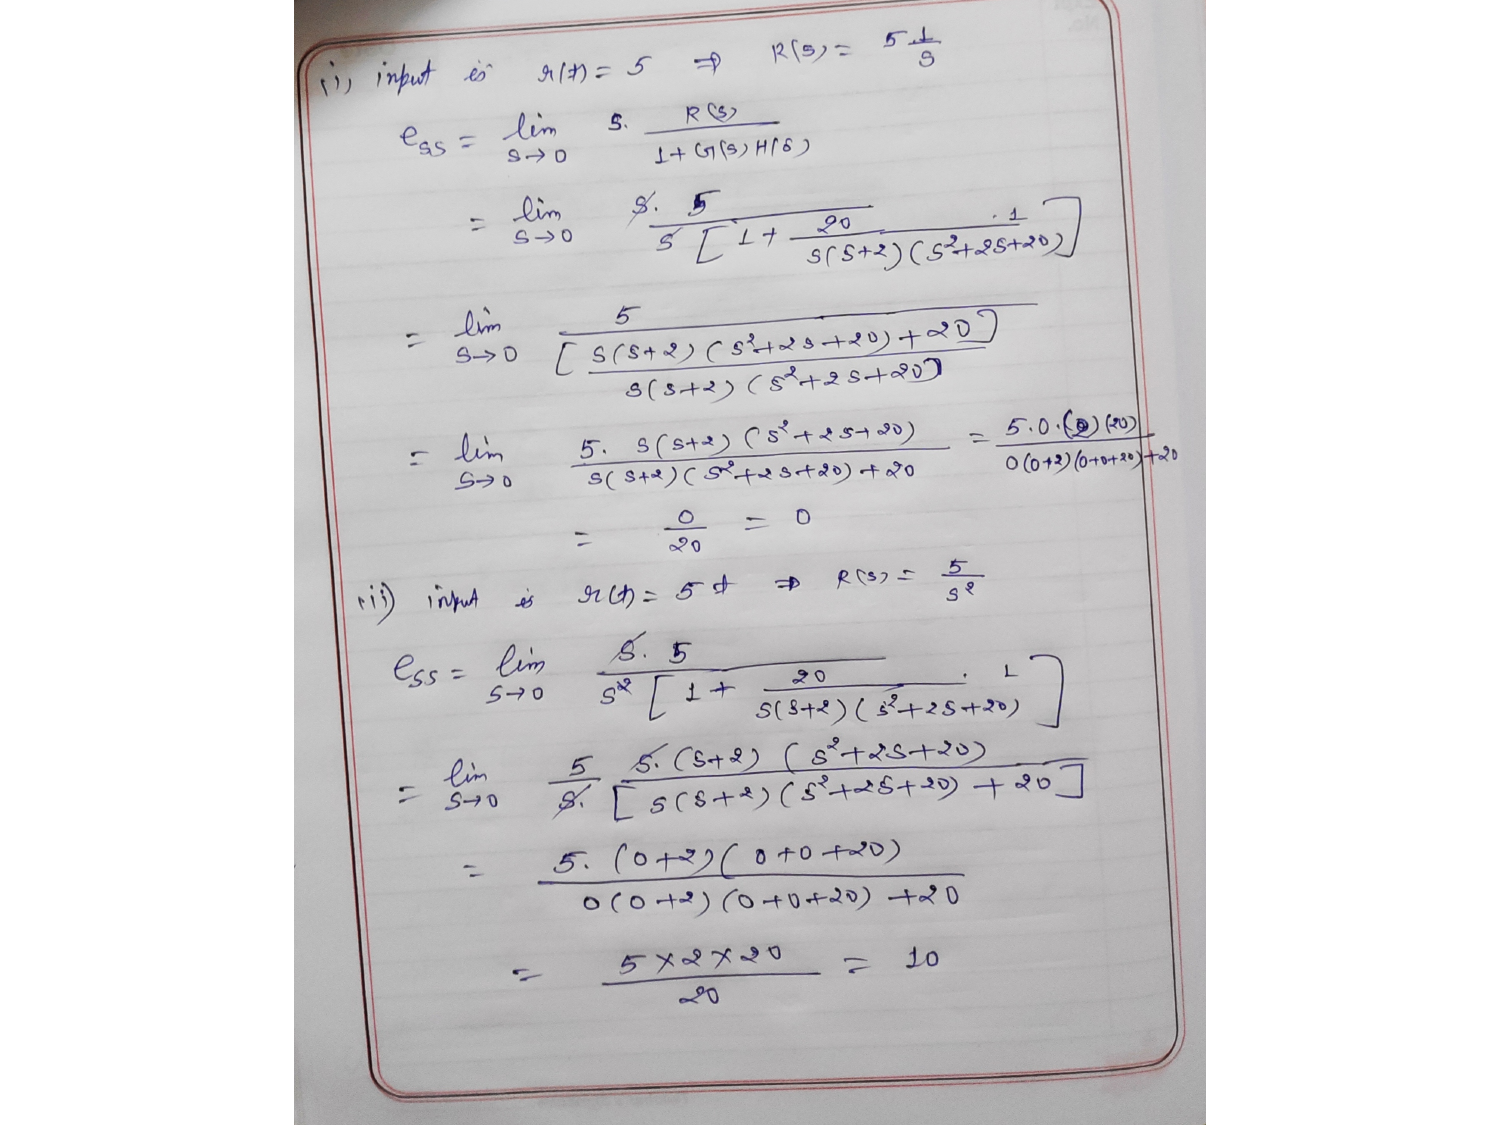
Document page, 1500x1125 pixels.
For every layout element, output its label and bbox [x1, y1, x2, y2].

picture [294, 0, 1206, 1125]
